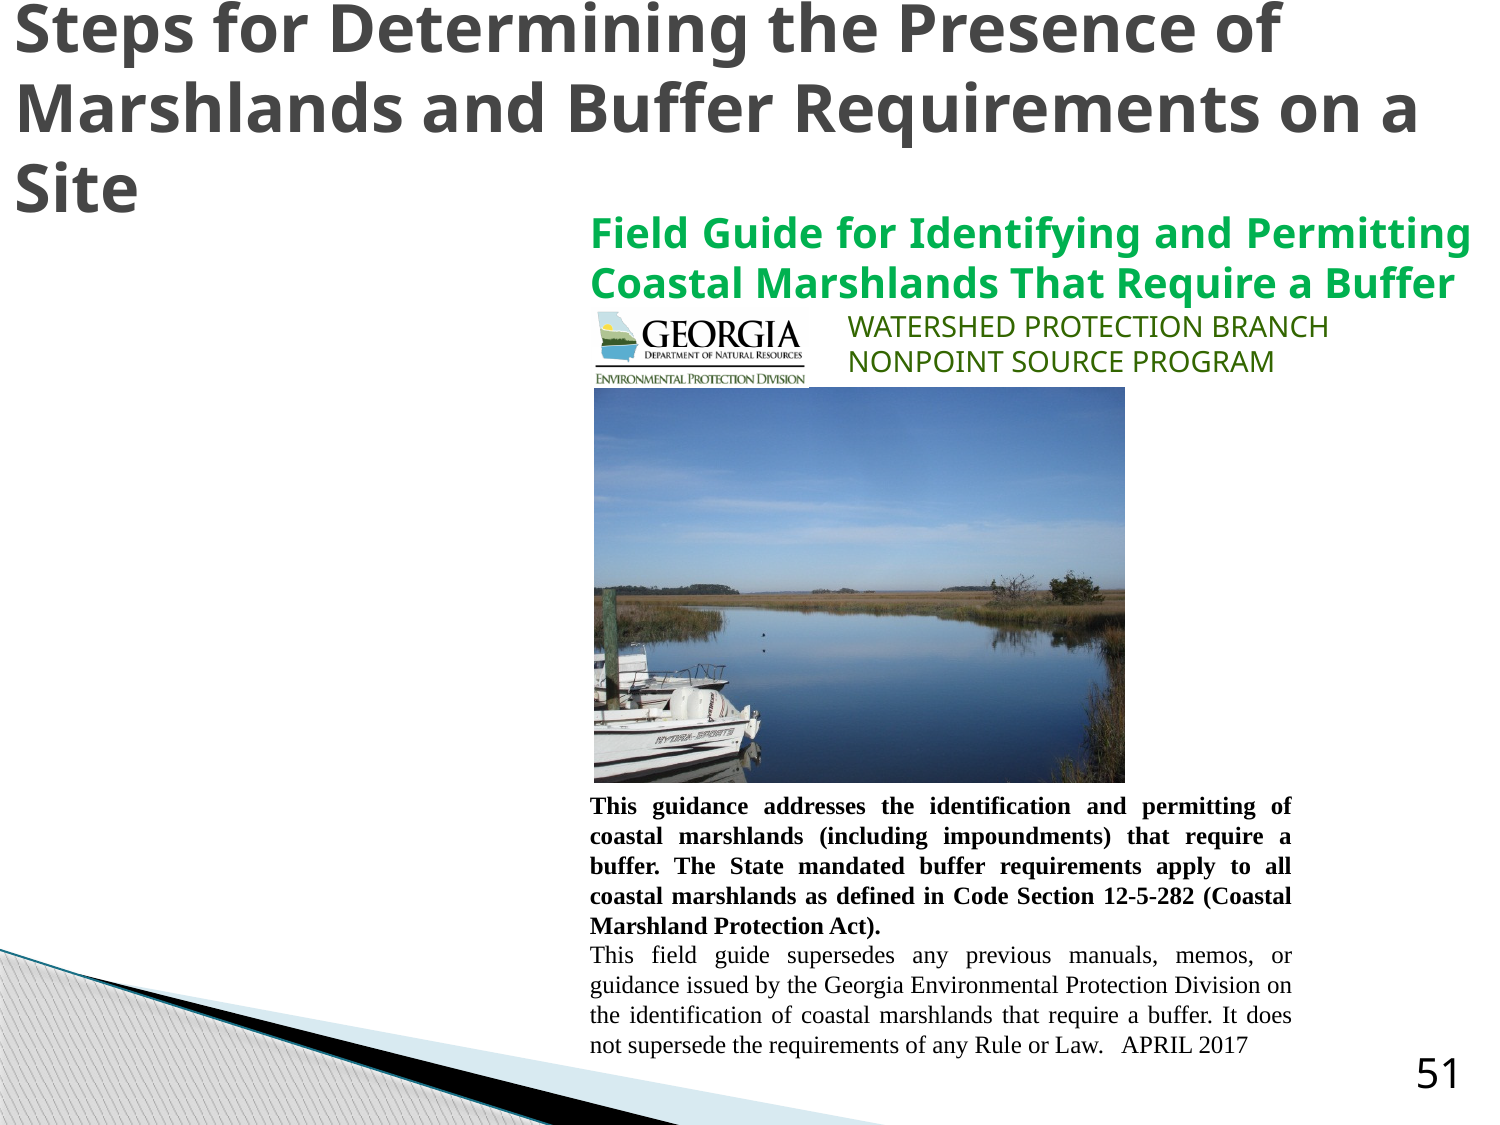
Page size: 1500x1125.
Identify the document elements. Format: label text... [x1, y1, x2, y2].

text_box This guidance addresses the identification and permitting of coastal marshlands (including impoundments) that require a buffer. The State mandated buffer requirements apply to all coastal marshlands as defined in Code Section 12-5-282 (Coastal Marshland Protection Act). This field guide supersedes any previous manuals, memos, or guidance issued by the Georgia Environmental Protection Division on the identification of coastal marshlands that require a buffer. It does not supersede the requirements of any Rule or Law. APRIL 2017 [575, 781, 1308, 1067]
slide_number 51 [1374, 1051, 1479, 1112]
text_box Field Guide for Identifying and Permitting Coastal Marshlands That Require a Buffer [574, 199, 1488, 315]
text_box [590, 300, 1488, 388]
title Steps for Determining the Presence of Marshlands and Buffer Requirements on a Site [0, 24, 1500, 188]
picture [594, 388, 1125, 783]
